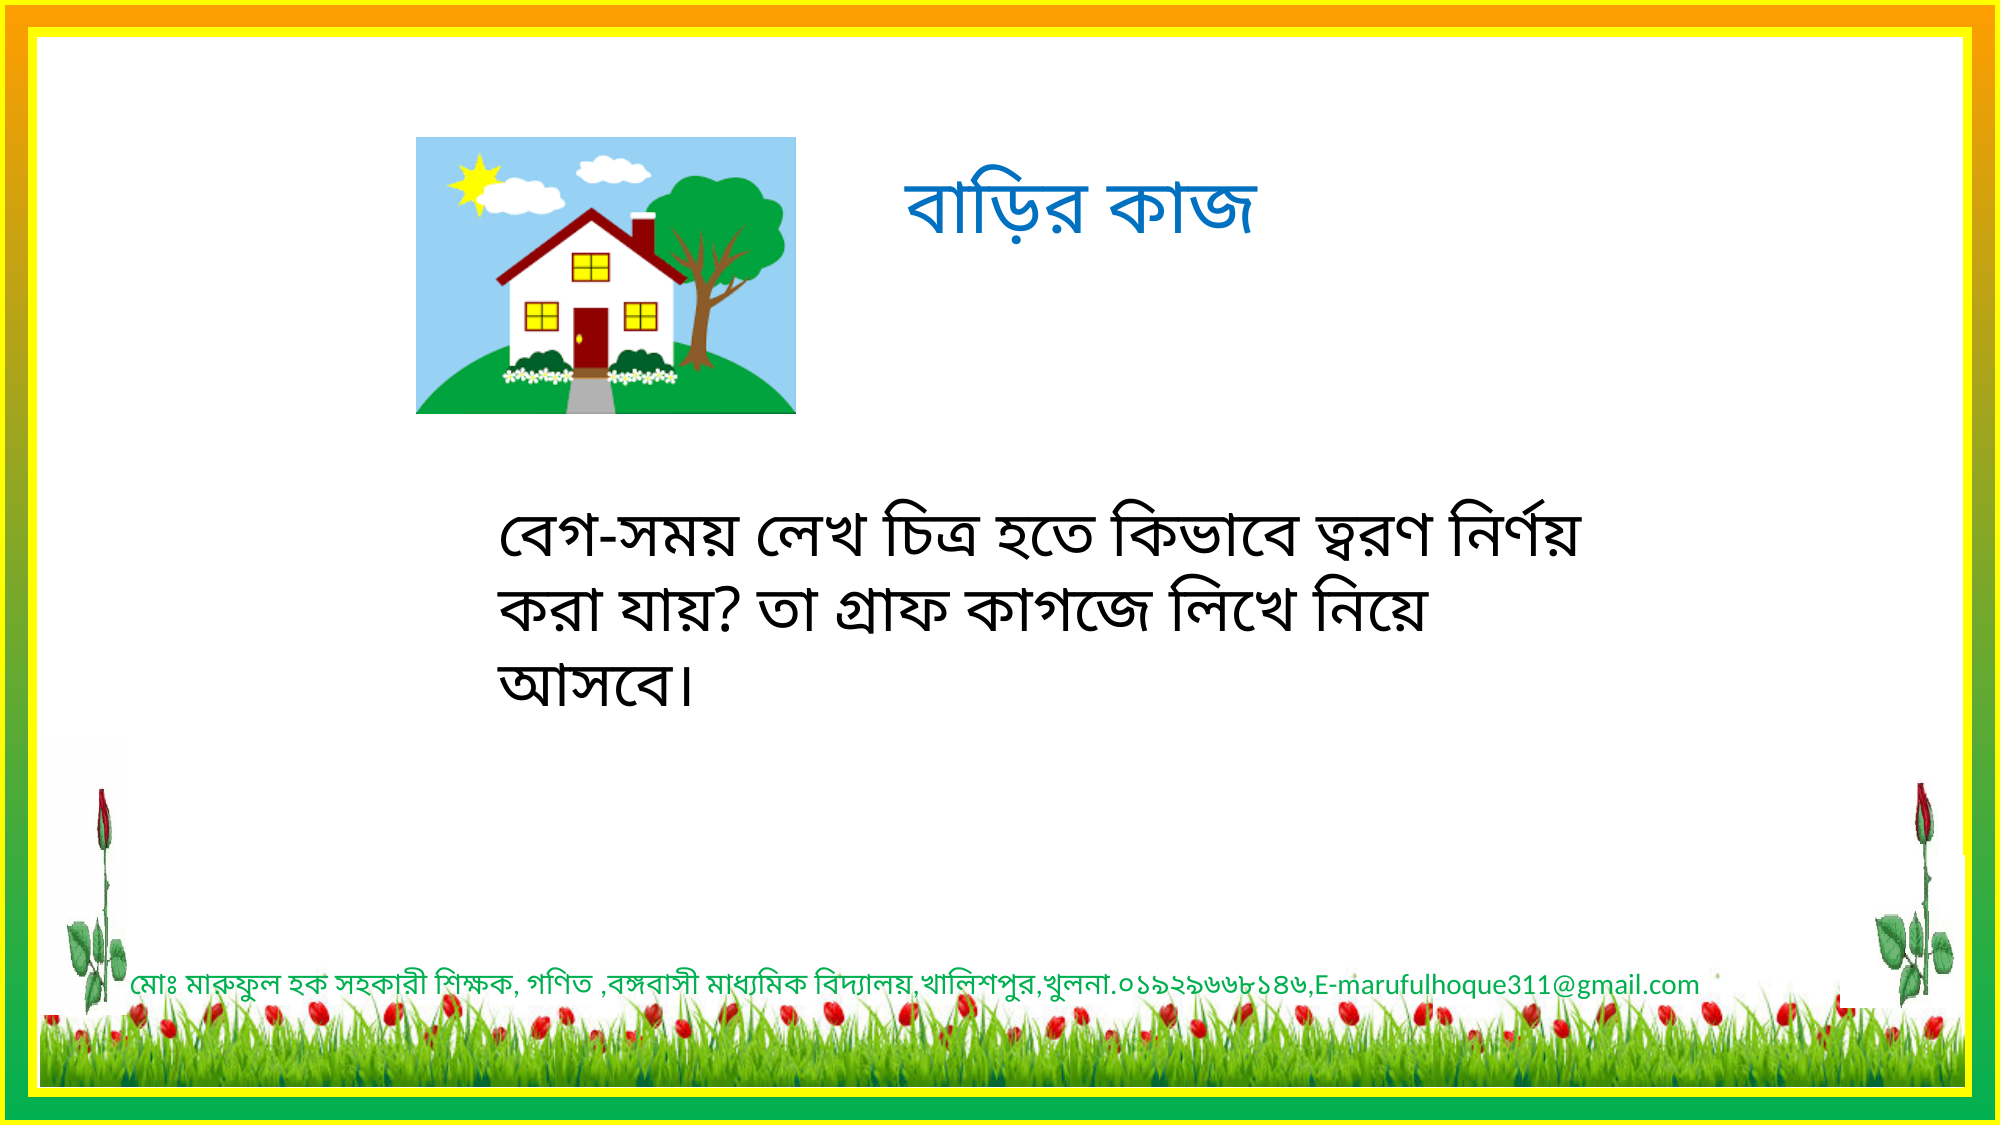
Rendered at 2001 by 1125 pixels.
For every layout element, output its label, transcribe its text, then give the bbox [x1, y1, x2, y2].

picture [40, 735, 1965, 1087]
text_box বেগ-সময় লেখ চিত্র হতে কিভাবে ত্বরণ নির্ণয় করা যায়? তা গ্রাফ কাগজে লিখে নিয়ে আসবে। [483, 486, 1600, 726]
text_box বাড়ির কাজ [890, 150, 1319, 256]
picture [416, 137, 796, 414]
